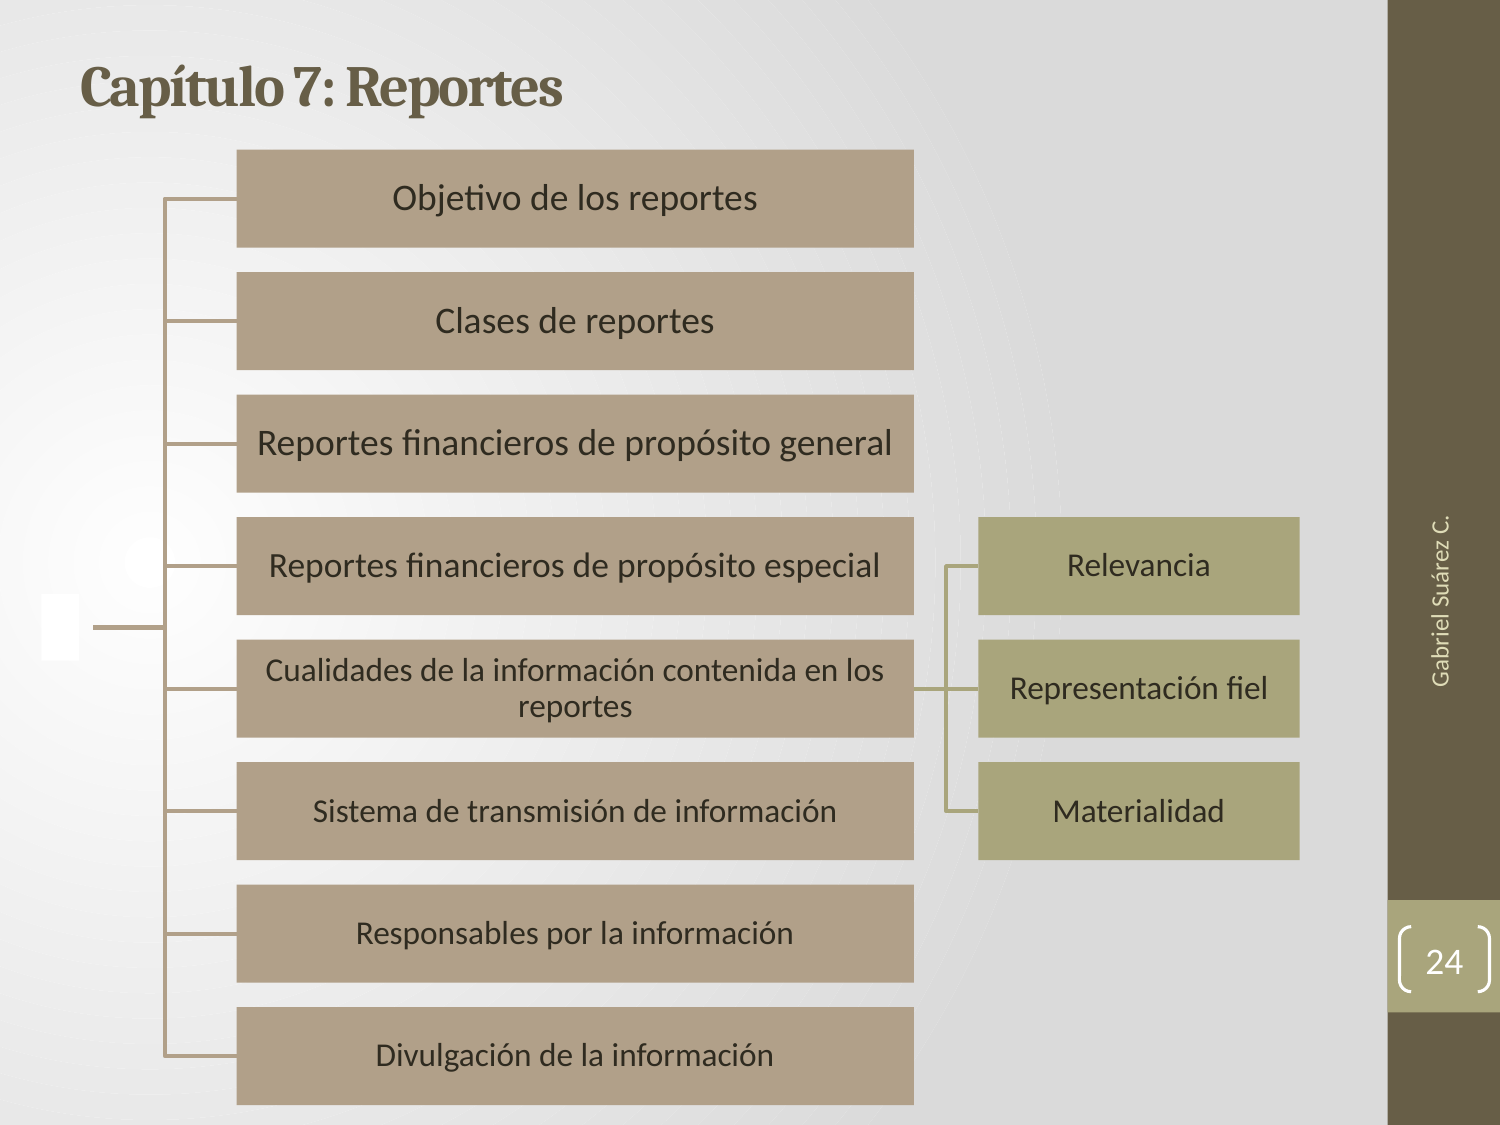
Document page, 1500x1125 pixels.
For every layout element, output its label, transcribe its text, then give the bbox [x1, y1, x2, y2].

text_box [40, 148, 1365, 1107]
footer Gabriel Suárez C. [1408, 500, 1469, 889]
title Capítulo 7: Reportes [64, 19, 1315, 141]
slide_number 24 [1397, 925, 1492, 994]
